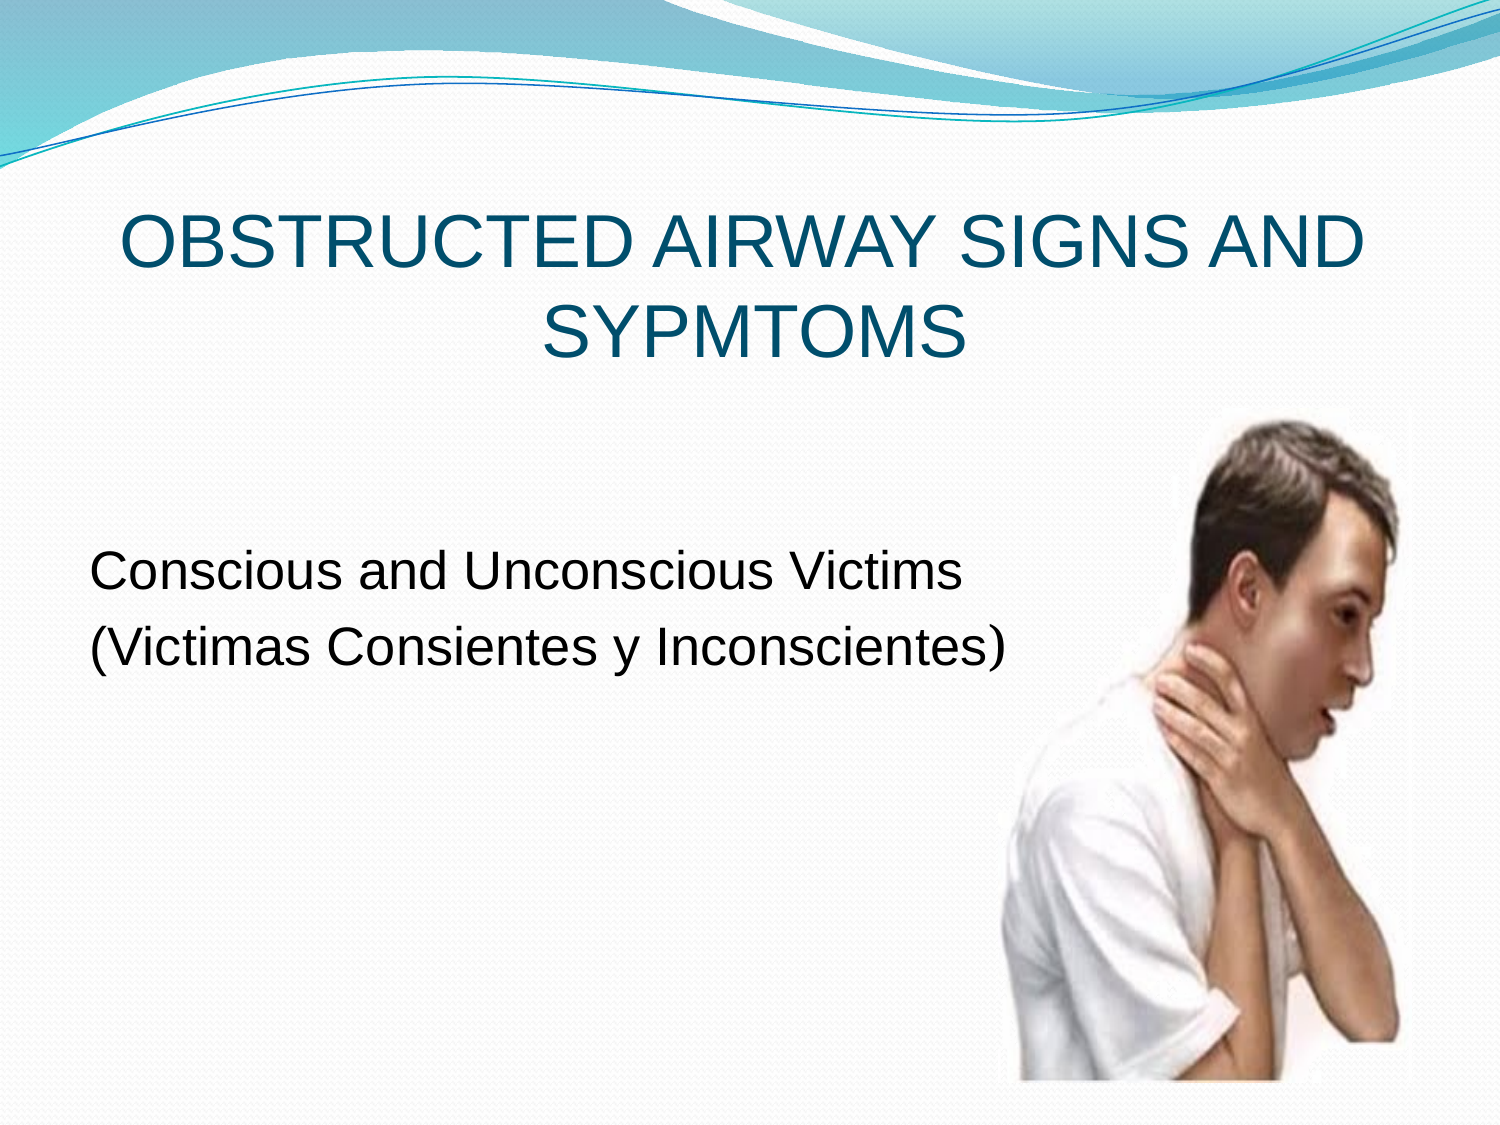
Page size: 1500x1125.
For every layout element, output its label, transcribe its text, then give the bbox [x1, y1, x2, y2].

picture [997, 408, 1412, 1083]
list OBSTRUCTED AIRWAY SIGNS AND SYPMTOMS Conscious and Unconscious Victims (Victimas Consientes y Inconscientes) [75, 70, 1412, 1094]
